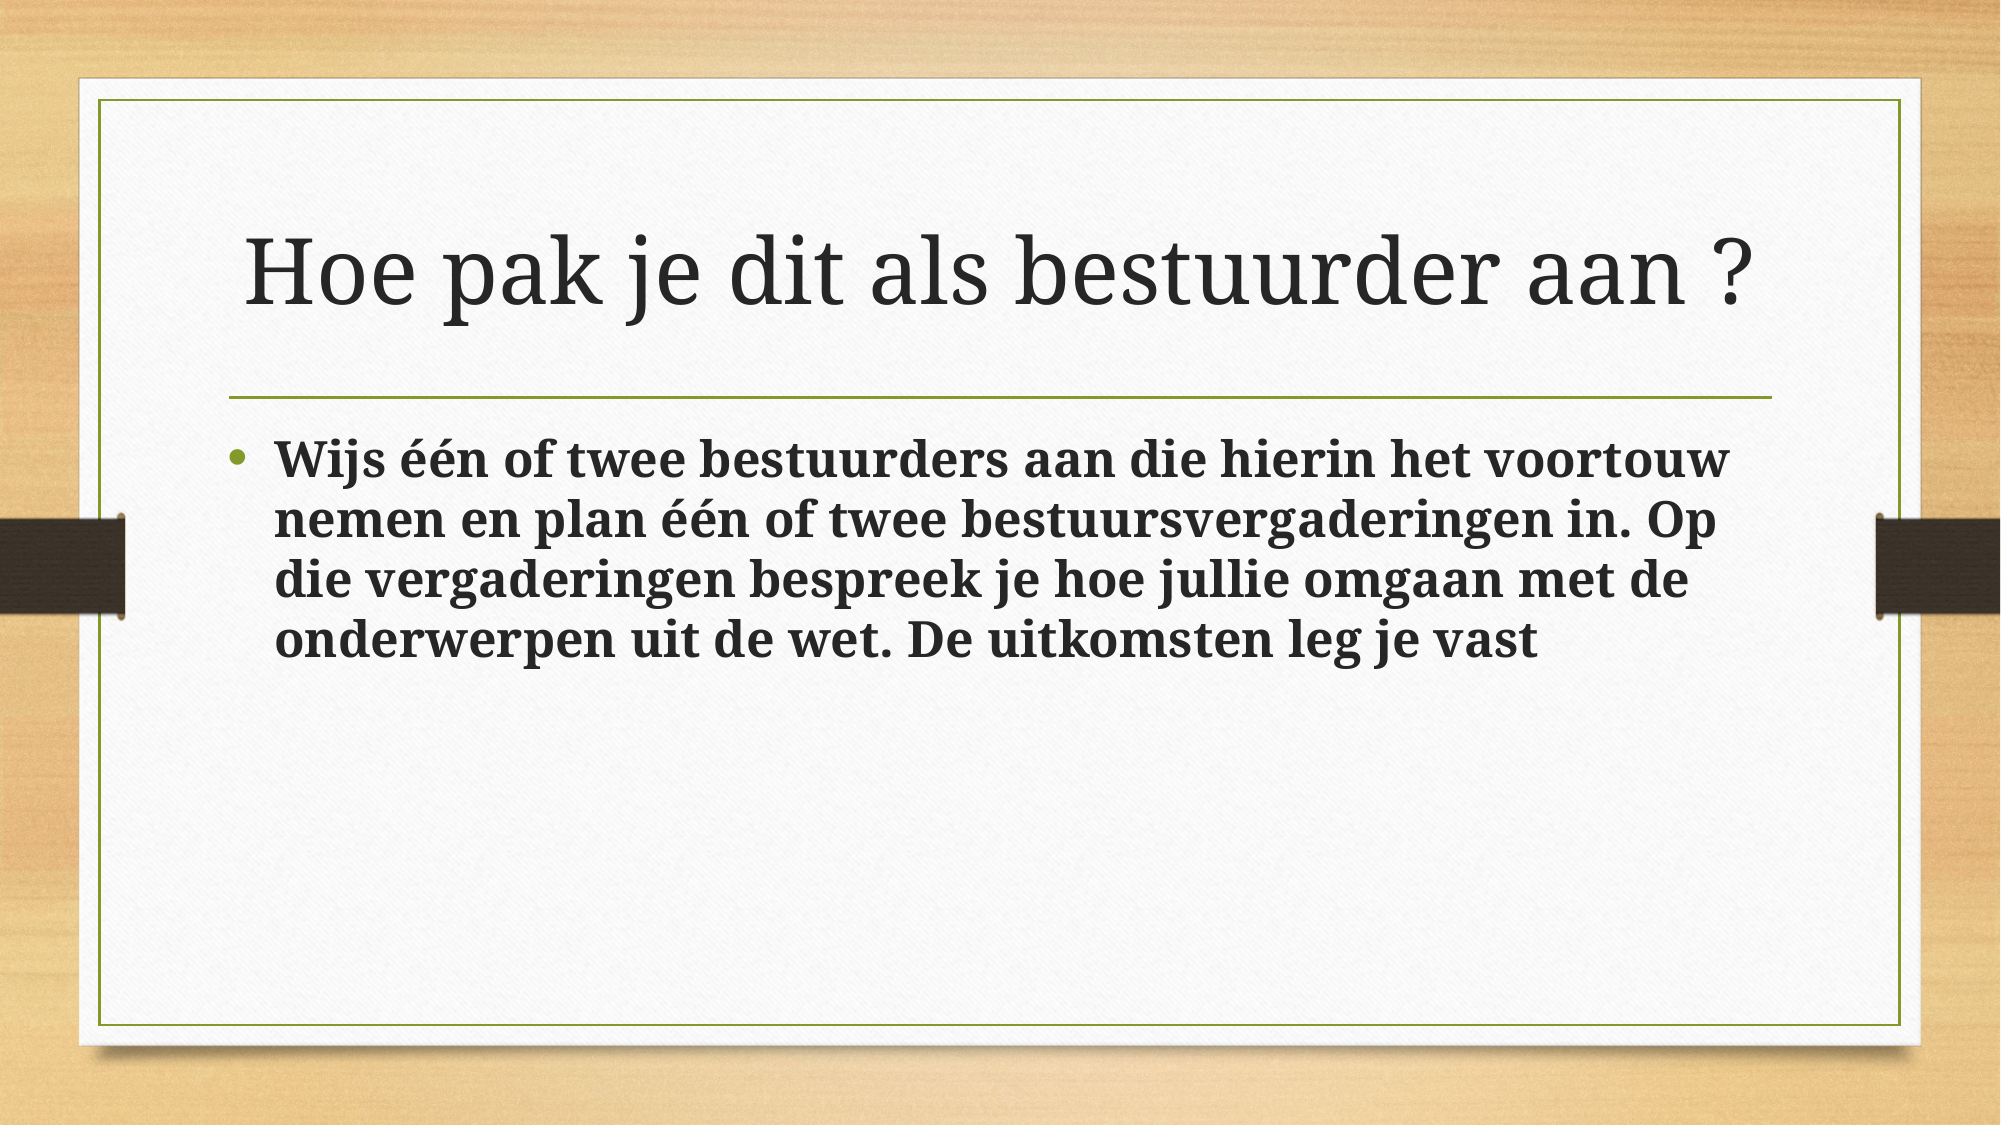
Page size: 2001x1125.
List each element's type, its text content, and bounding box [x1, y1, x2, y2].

picture [0, 0, 2001, 1125]
list Wijs één of twee bestuurders aan die hierin het voortouw nemen en plan één of twee bestuursvergaderingen in. Op die vergaderingen bespreek je hoe jullie omgaan met de onderwerpen uit de wet. De uitkomsten leg je vast [212, 419, 1788, 964]
title Hoe pak je dit als bestuurder aan ? [212, 161, 1788, 375]
